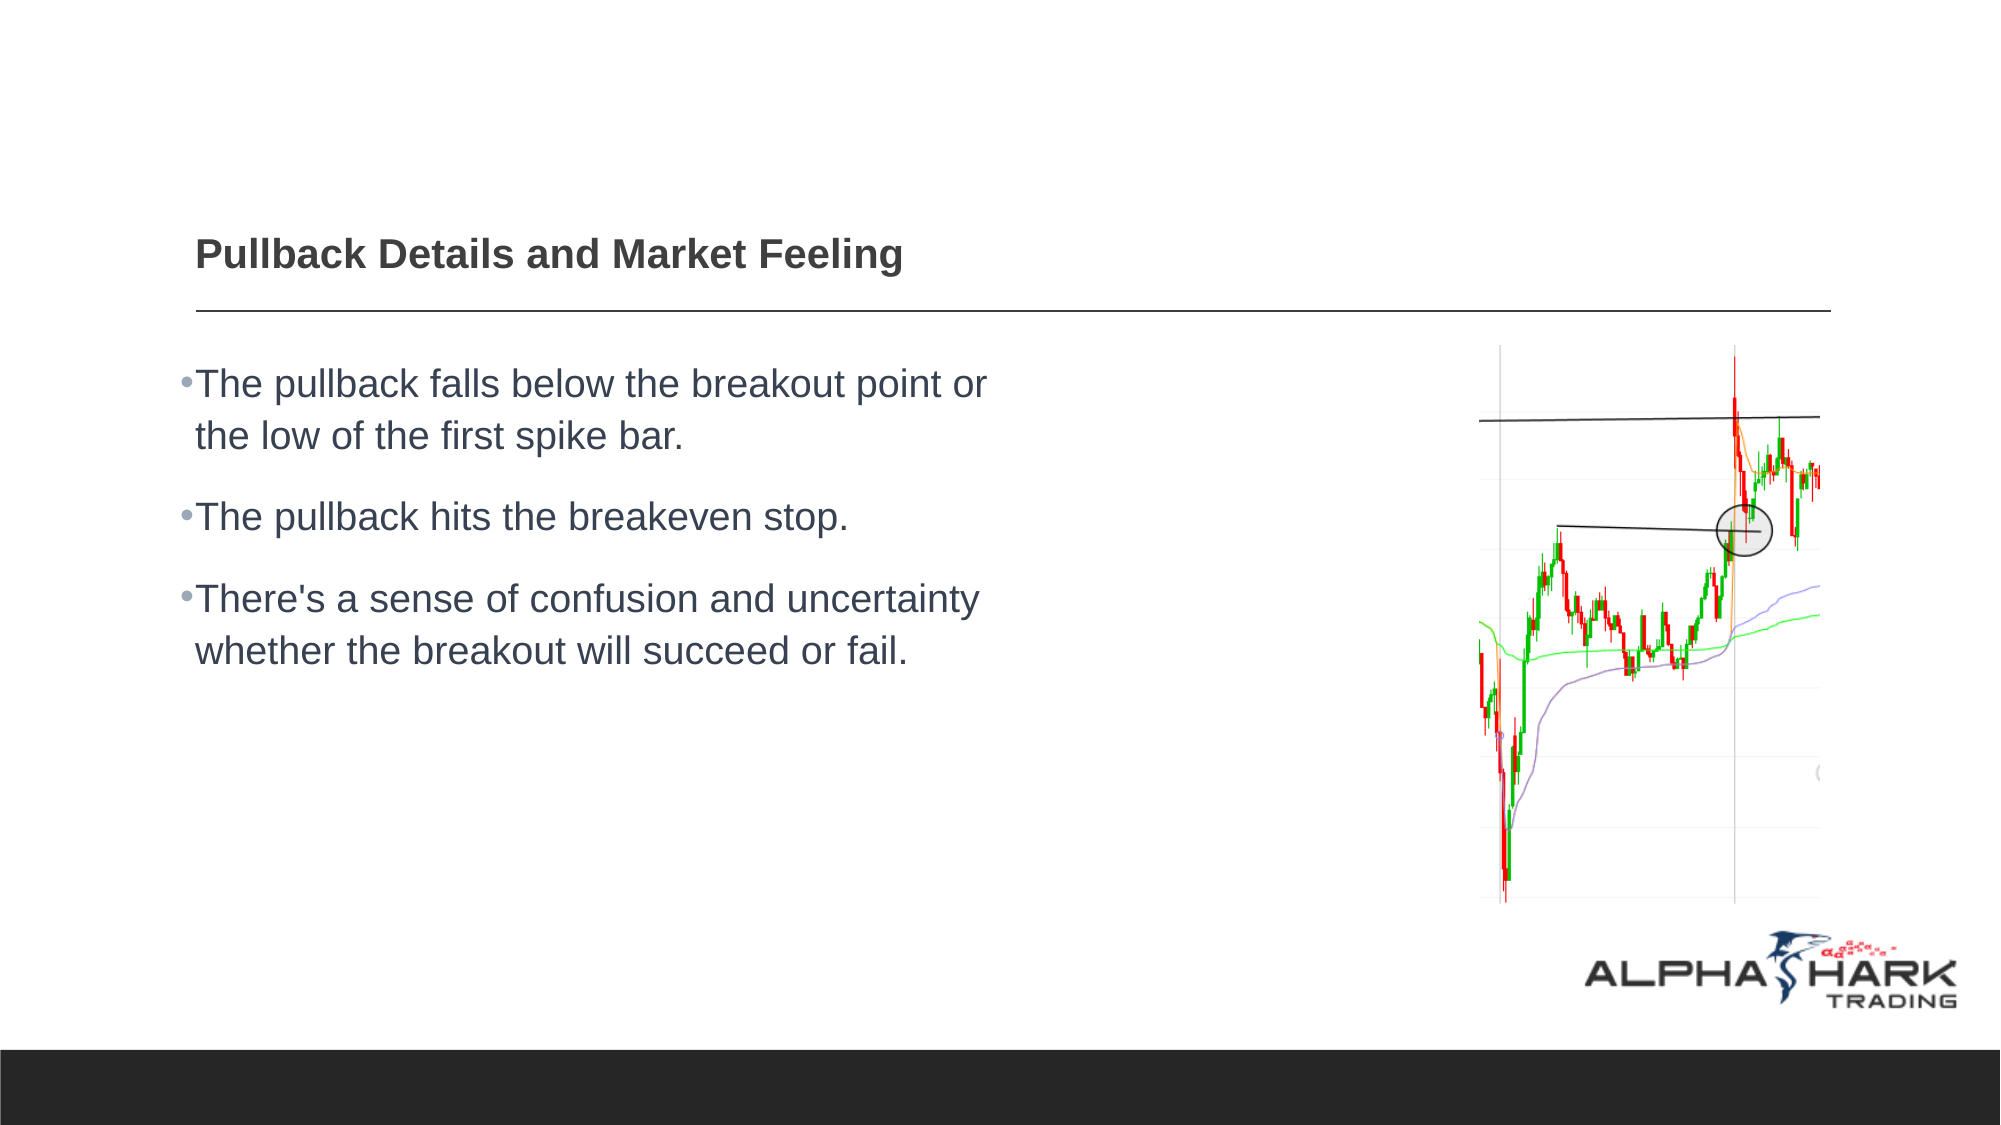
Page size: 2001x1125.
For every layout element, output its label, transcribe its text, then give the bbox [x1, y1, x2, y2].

picture [1479, 345, 1821, 906]
title Pullback Details and Market Feeling [180, 47, 1830, 285]
picture [1576, 925, 1969, 1024]
list The pullback falls below the breakout point or the low of the first spike bar. The pullback hits the breakeven stop. There's a sense of confusion and uncertainty whether the breakout will succeed or fail. [180, 345, 1000, 963]
